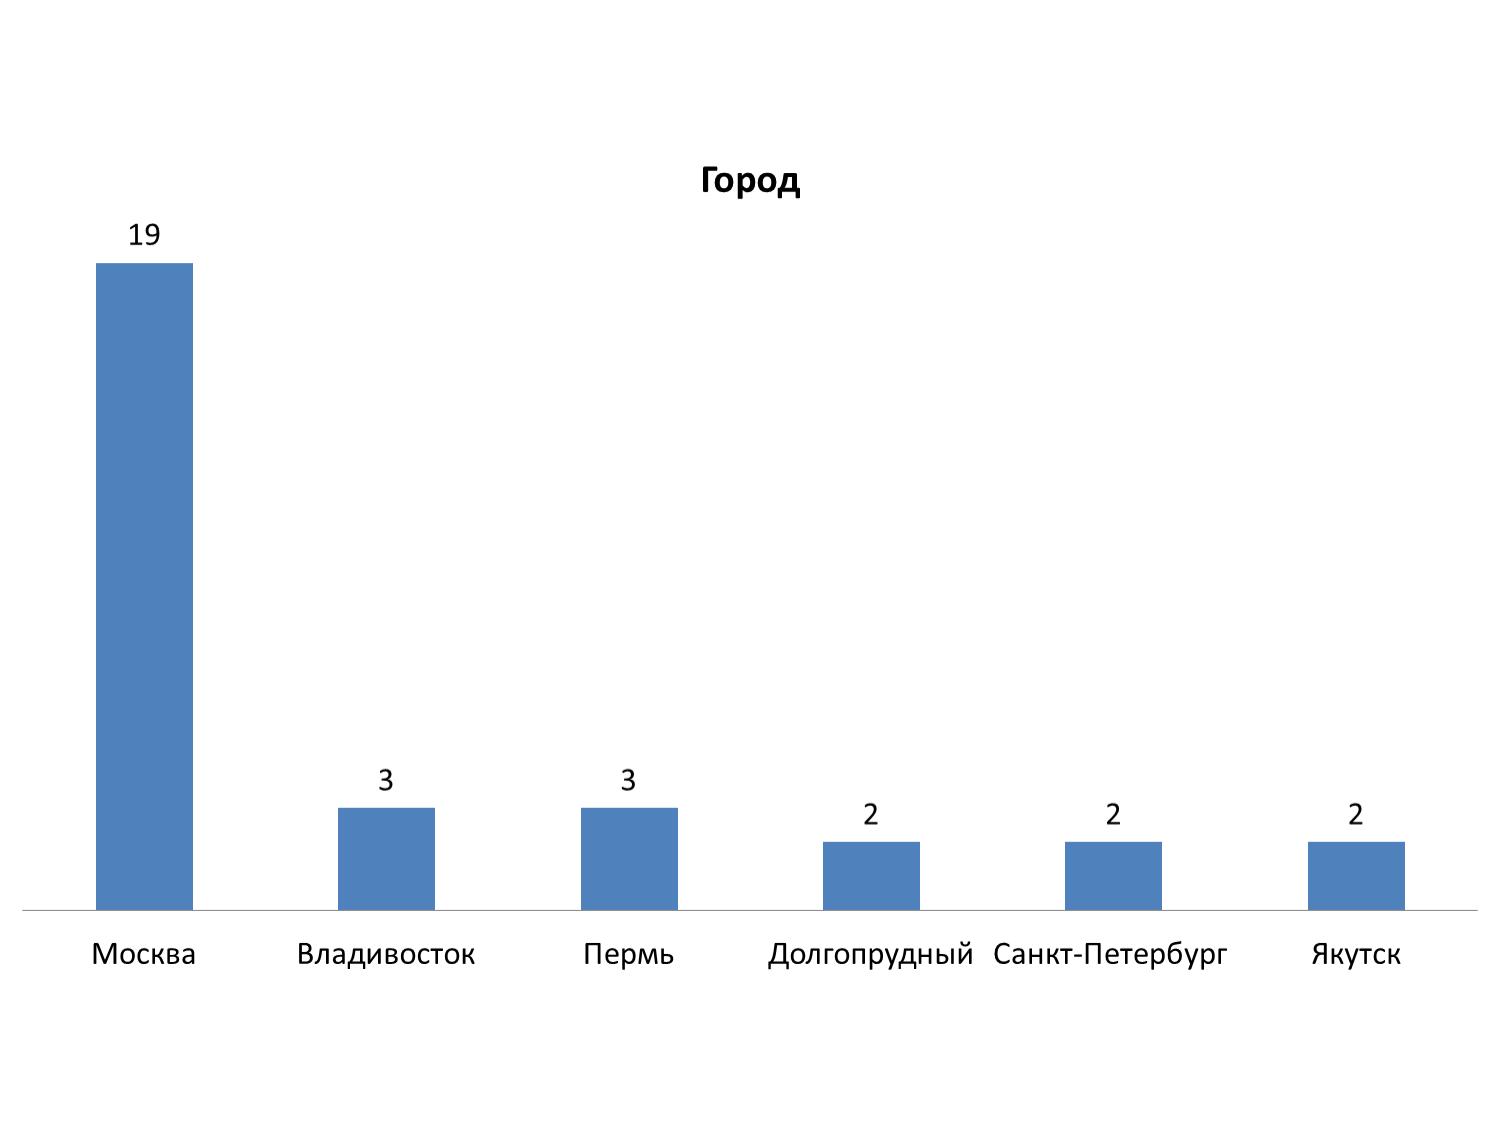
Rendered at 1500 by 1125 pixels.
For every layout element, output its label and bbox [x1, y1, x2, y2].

picture [0, 138, 1500, 987]
